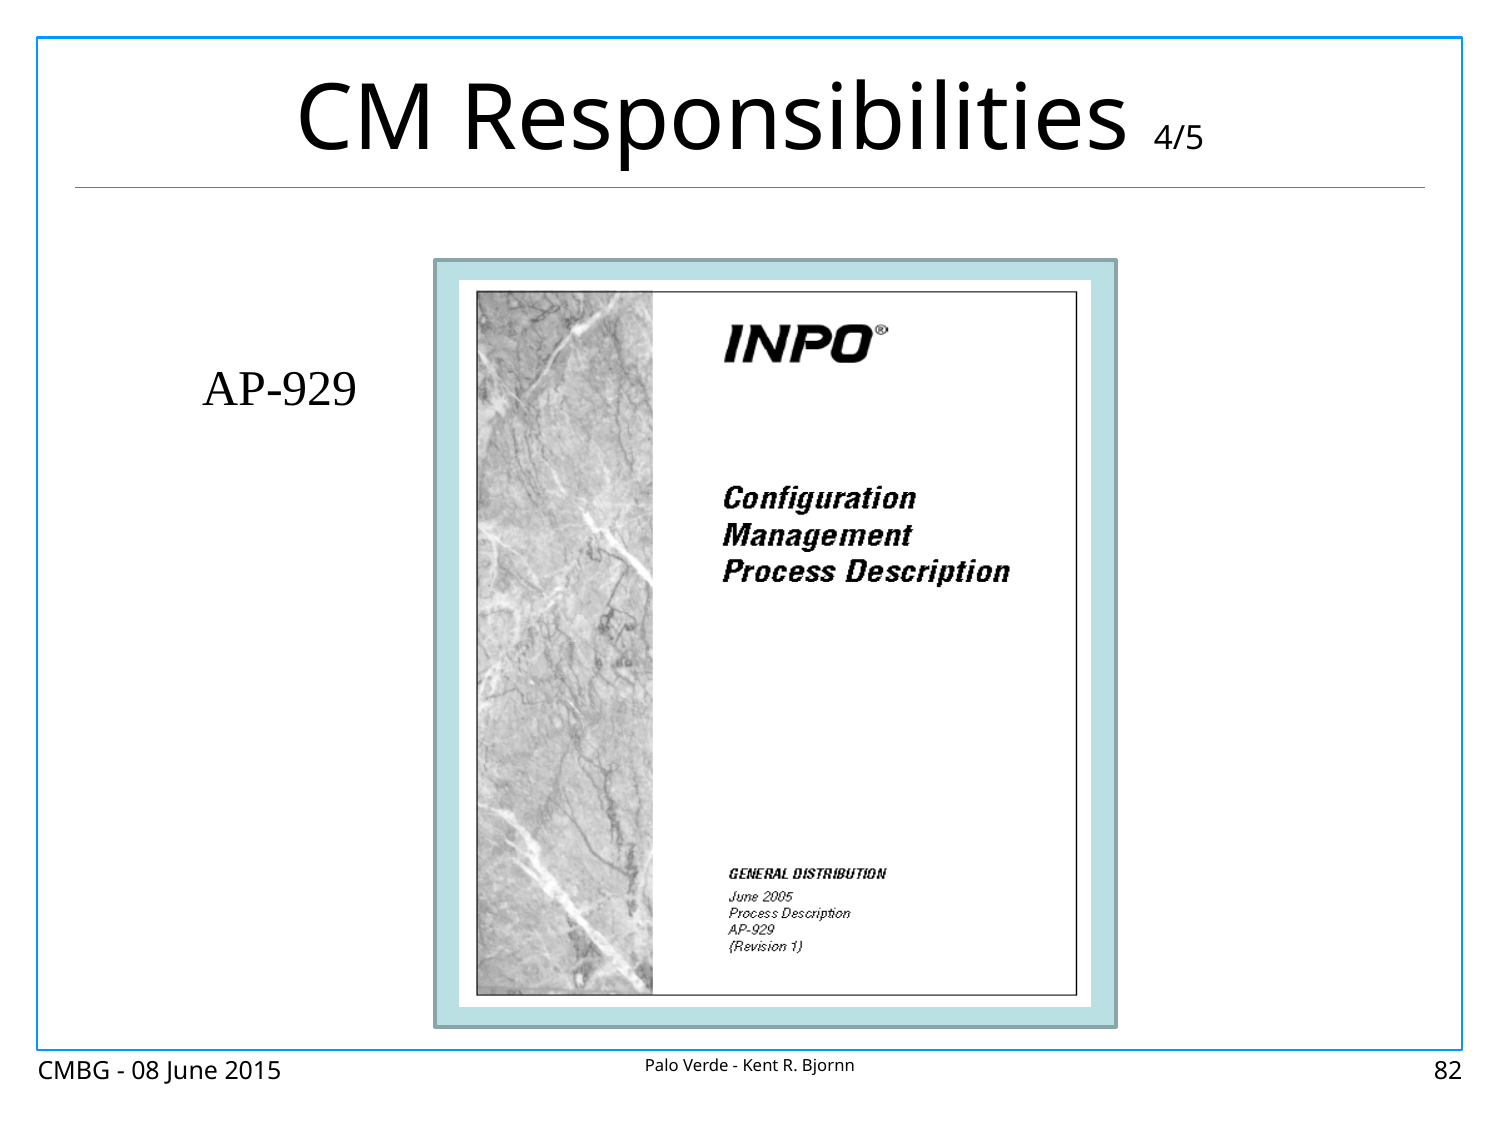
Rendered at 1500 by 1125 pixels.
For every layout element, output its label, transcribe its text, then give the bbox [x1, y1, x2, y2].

list [37, 202, 1463, 1051]
title CM Responsibilities 4/5 [74, 37, 1426, 188]
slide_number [37, 1054, 376, 1088]
text_box [433, 258, 1118, 1029]
slide_number 82 [1312, 1054, 1463, 1088]
picture [459, 280, 1092, 1007]
footer Palo Verde - Kent R. Bjornn [524, 1054, 976, 1088]
text_box AP-929 [187, 348, 411, 424]
